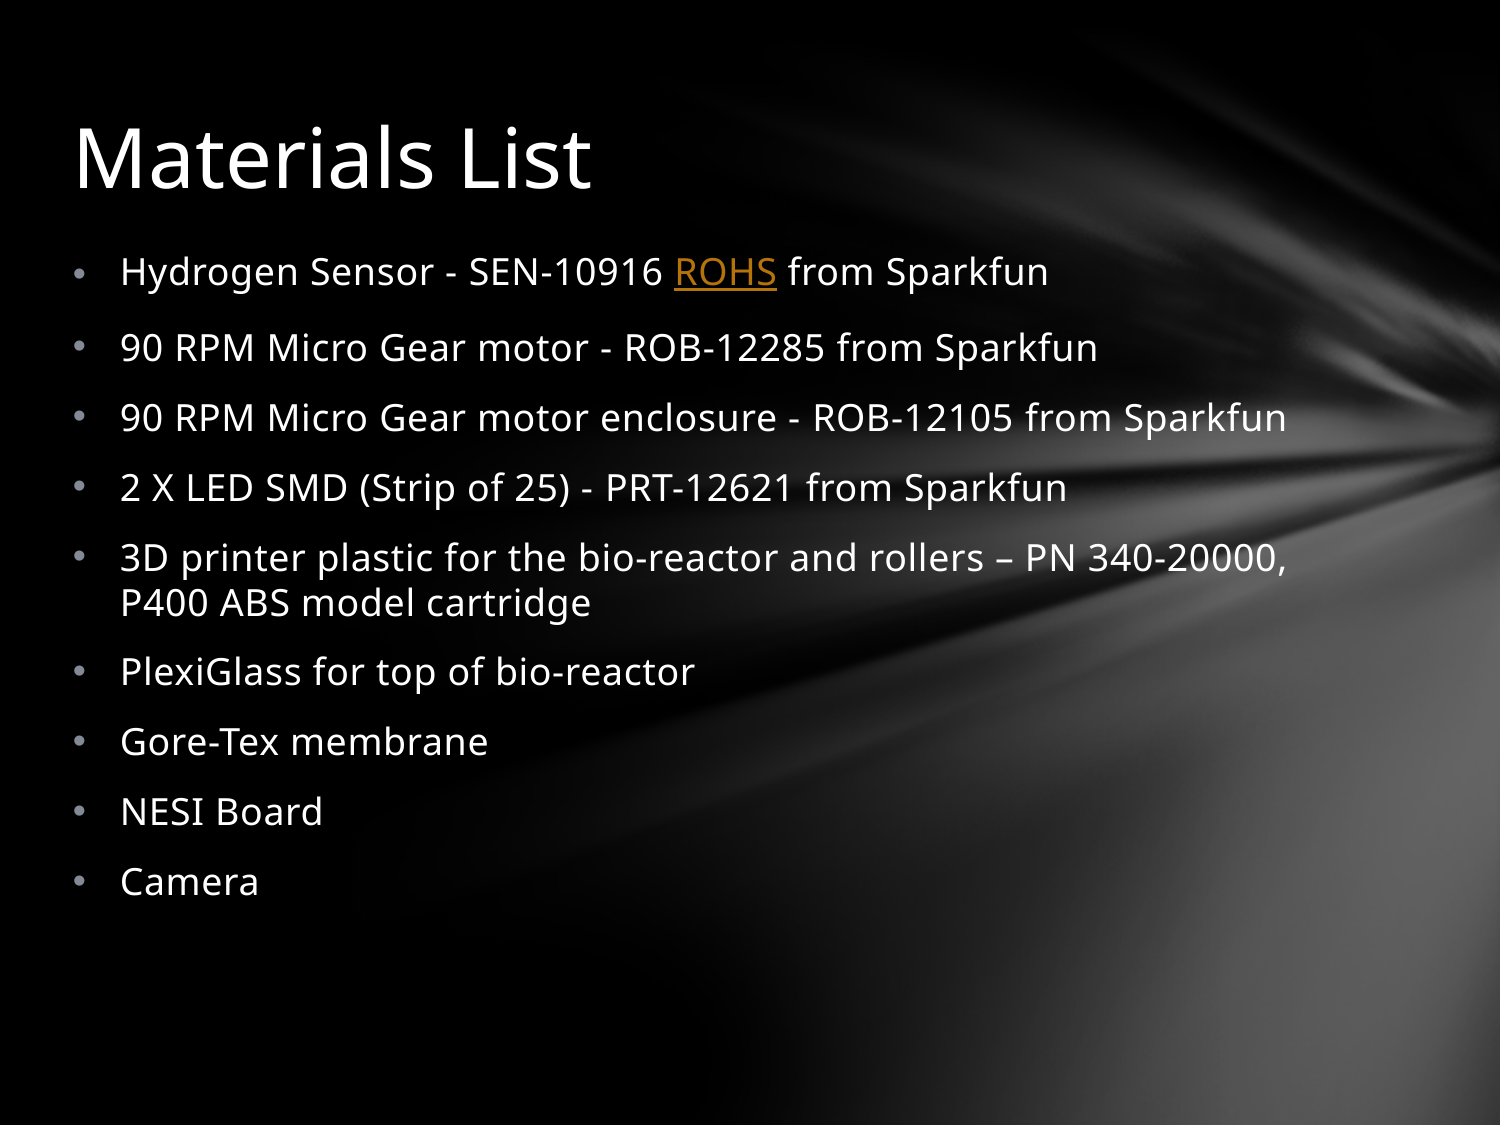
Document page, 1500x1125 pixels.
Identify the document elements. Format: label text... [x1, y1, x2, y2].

title Materials List [57, 37, 1318, 213]
list Hydrogen Sensor - SEN-10916 ROHS from Sparkfun 90 RPM Micro Gear motor - ROB-12285 from Sparkfun 90 RPM Micro Gear motor enclosure - ROB-12105 from Sparkfun 2 X LED SMD (Strip of 25) - PRT-12621 from Sparkfun 3D printer plastic for the bio-reactor and rollers – PN 340-20000, P400 ABS model cartridge PlexiGlass for top of bio-reactor Gore-Tex membrane NESI Board Camera [57, 239, 1318, 1015]
